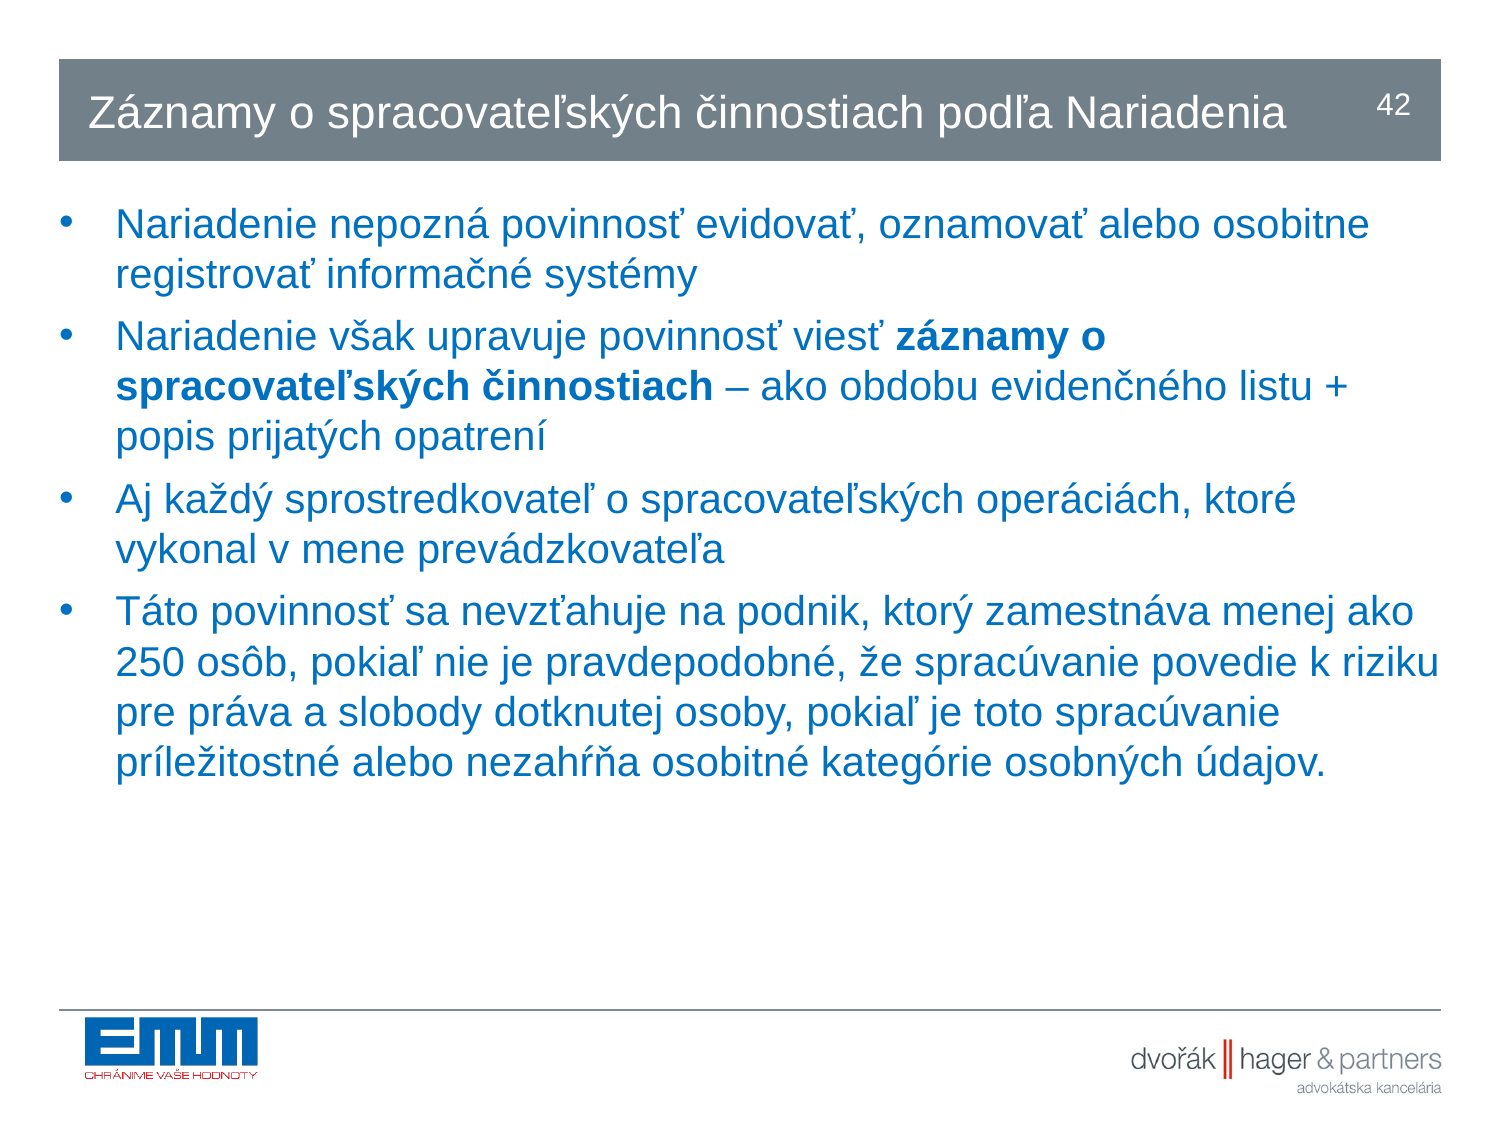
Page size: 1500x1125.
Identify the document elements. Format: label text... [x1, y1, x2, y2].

slide_number 42 [1352, 64, 1412, 142]
list Nariadenie nepozná povinnosť evidovať, oznamovať alebo osobitne registrovať informačné systémy Nariadenie však upravuje povinnosť viesť záznamy o spracovateľských činnostiach – ako obdobu evidenčného listu + popis prijatých opatrení Aj každý sprostredkovateľ o spracovateľských operáciách, ktoré vykonal v mene prevádzkovateľa Táto povinnosť sa nevzťahuje na podnik, ktorý zamestnáva menej ako 250 osôb, pokiaľ nie je pravdepodobné, že spracúvanie povedie k riziku pre práva a slobody dotknutej osoby, pokiaľ je toto spracúvanie príležitostné alebo nezahŕňa osobitné kategórie osobných údajov. [58, 188, 1442, 999]
picture [1128, 1036, 1444, 1096]
picture [76, 1008, 266, 1088]
title Záznamy o spracovateľských činnostiach podľa Nariadenia [58, 58, 1442, 162]
